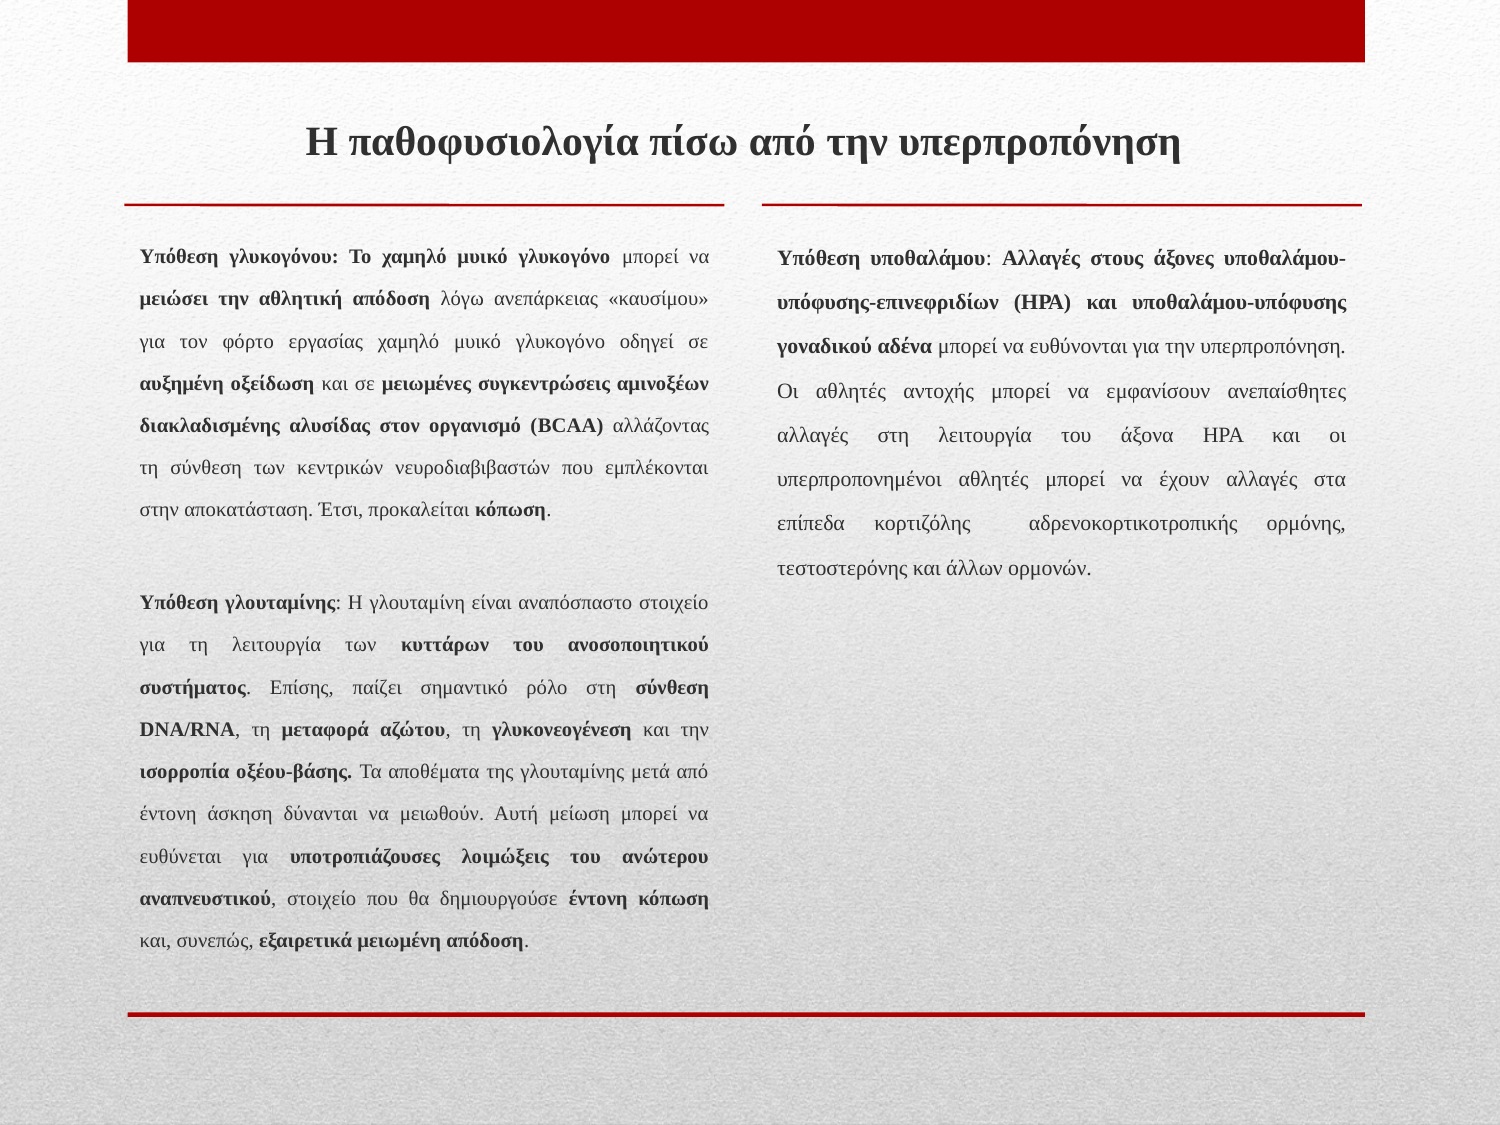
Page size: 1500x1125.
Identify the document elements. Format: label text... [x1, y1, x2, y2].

list Υπόθεση γλυκογόνου: Το χαμηλό μυικό γλυκογόνο μπορεί να μειώσει την αθλητική απόδοση λόγω ανεπάρκειας «καυσίμου» για τον φόρτο εργασίας χαμηλό μυικό γλυκογόνο οδηγεί σε αυξημένη οξείδωση και σε μειωμένες συγκεντρώσεις αμινοξέων διακλαδισμένης αλυσίδας στον οργανισμό (BCAA) αλλάζοντας τη σύνθεση των κεντρικών νευροδιαβιβαστών που εμπλέκονται στην αποκατάσταση. Έτσι, προκαλείται κόπωση. Υπόθεση γλουταμίνης: Η γλουταμίνη είναι αναπόσπαστο στοιχείο για τη λειτουργία των κυττάρων του ανοσοποιητικού συστήματος. Επίσης, παίζει σημαντικό ρόλο στη σύνθεση DNA/RNA, τη μεταφορά αζώτου, τη γλυκονεογένεση και την ισορροπία οξέου-βάσης. Τα αποθέματα της γλουταμίνης μετά από έντονη άσκηση δύνανται να μειωθούν. Αυτή μείωση μπορεί να ευθύνεται για υποτροπιάζουσες λοιμώξεις του ανώτερου αναπνευστικού, στοιχείο που θα δημιουργούσε έντονη κόπωση και, συνεπώς, εξαιρετικά μειωμένη απόδοση. [124, 218, 725, 965]
list Υπόθεση υποθαλάμου: Αλλαγές στους άξονες υποθαλάμου-υπόφυσης-επινεφριδίων (ΗΡΑ) και υποθαλάμου-υπόφυσης γοναδικού αδένα μπορεί να ευθύνονται για την υπερπροπόνηση. Οι αθλητές αντοχής μπορεί να εμφανίσουν ανεπαίσθητες αλλαγές στη λειτουργία του άξονα ΗΡΑ και οι υπερπροπονημένοι αθλητές μπορεί να έχουν αλλαγές στα επίπεδα κορτιζόλης αδρενοκορτικοτροπικής ορμόνης, τεστοστερόνης και άλλων ορμονών. [761, 218, 1362, 882]
list Η παθοφυσιολογία πίσω από την υπερπροπόνηση [123, 66, 1364, 172]
